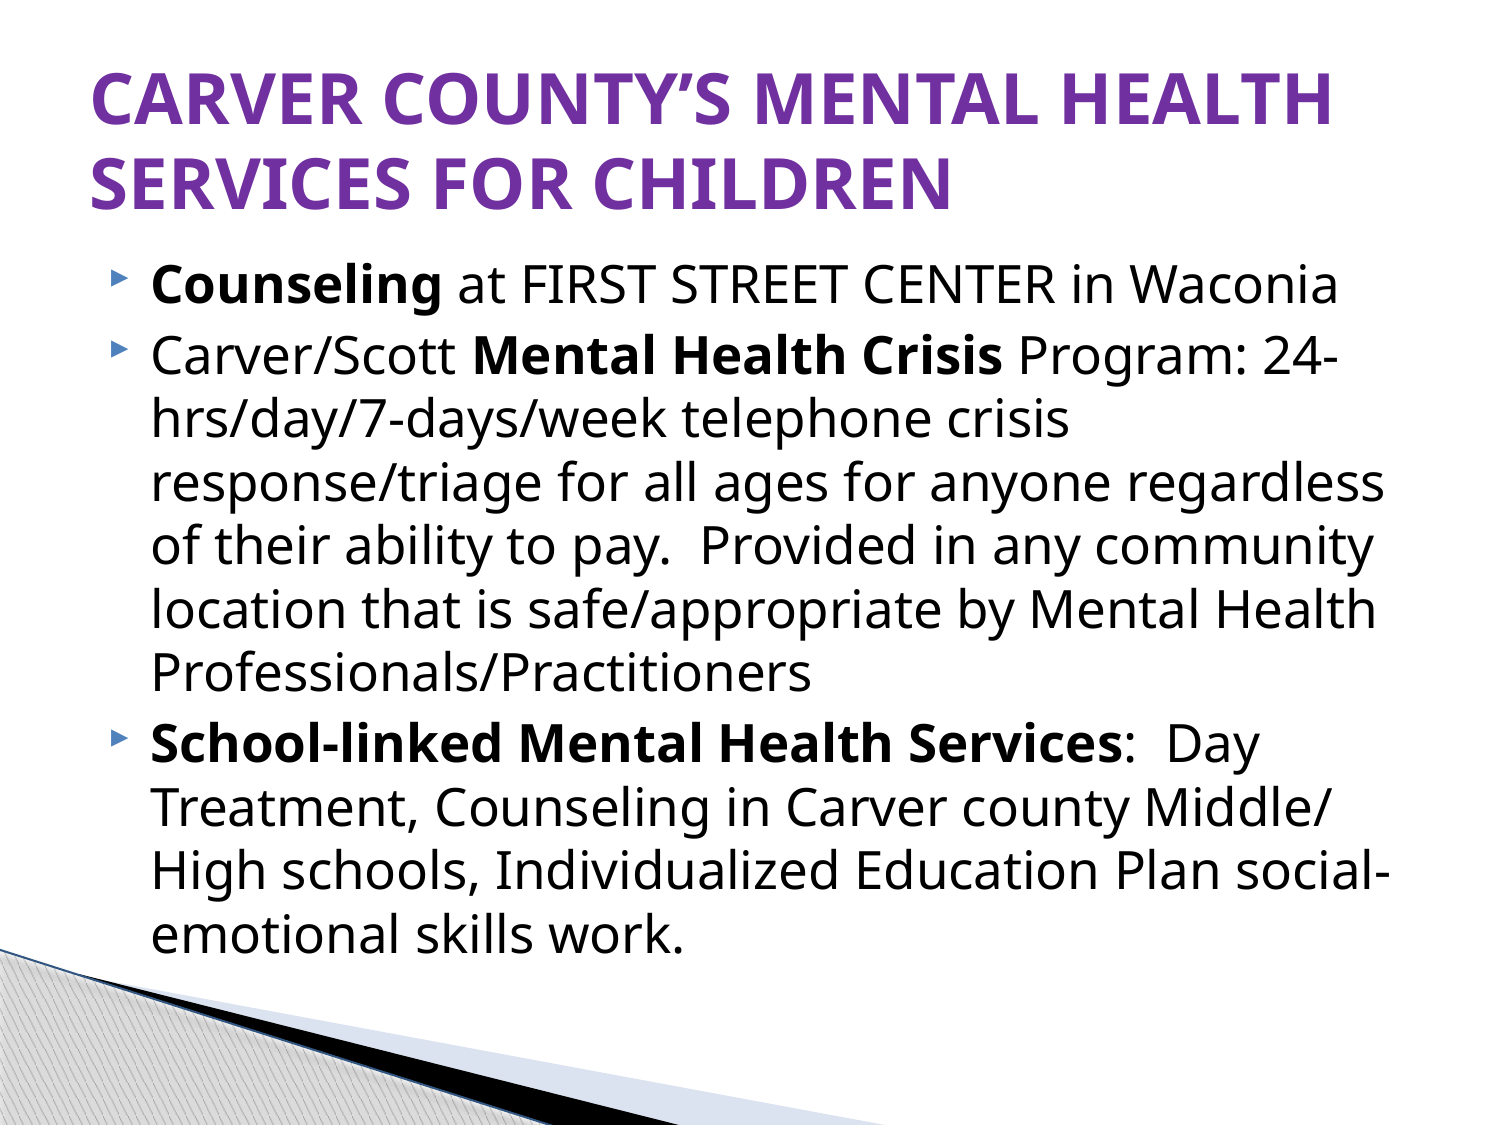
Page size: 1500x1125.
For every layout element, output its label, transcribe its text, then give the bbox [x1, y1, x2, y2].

title CARVER COUNTY’S MENTAL HEALTH SERVICES FOR CHILDREN [75, 45, 1425, 233]
list Counseling at FIRST STREET CENTER in Waconia Carver/Scott Mental Health Crisis Program: 24-hrs/day/7-days/week telephone crisis response/triage for all ages for anyone regardless of their ability to pay. Provided in any community location that is safe/appropriate by Mental Health Professionals/Practitioners School-linked Mental Health Services: Day Treatment, Counseling in Carver county Middle/ High schools, Individualized Education Plan social-emotional skills work. [75, 243, 1425, 986]
